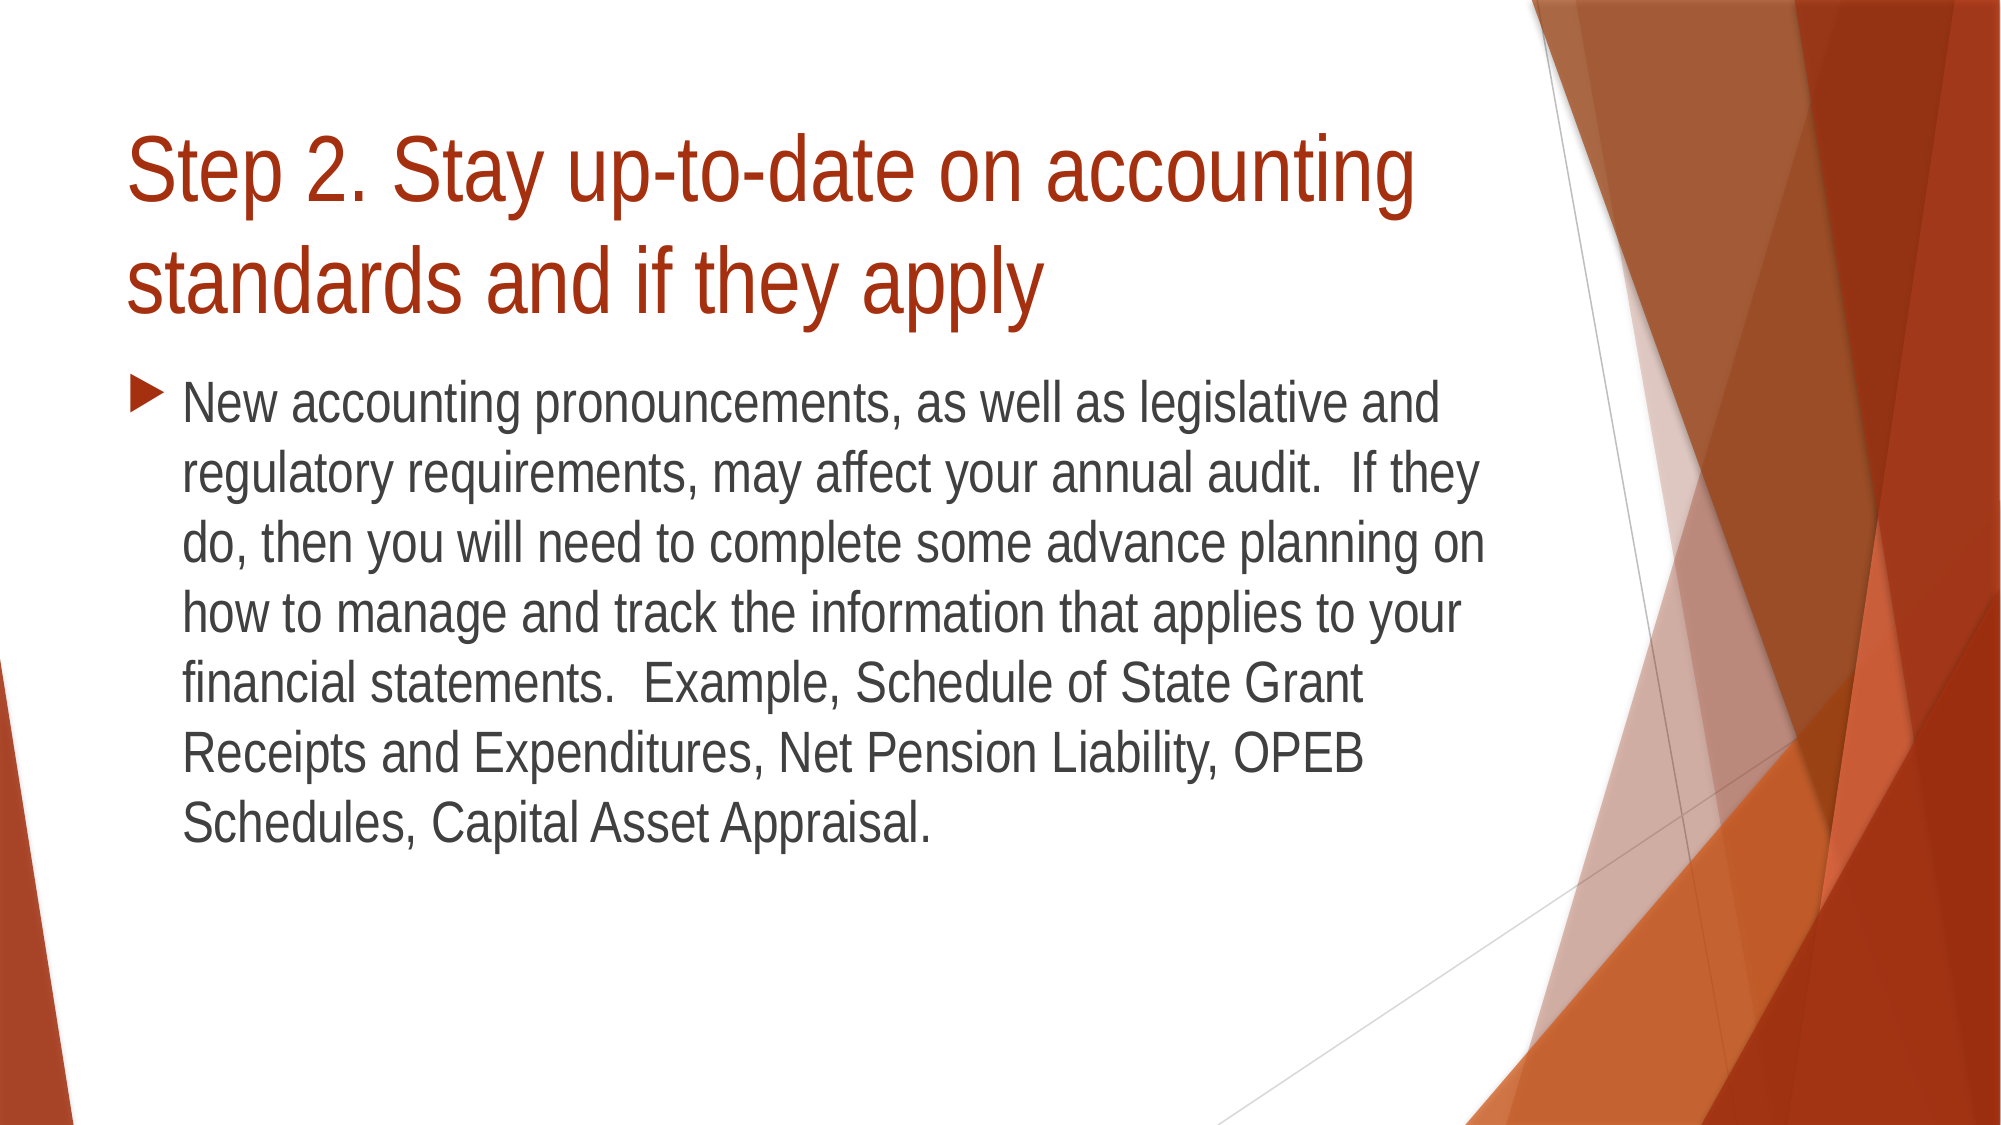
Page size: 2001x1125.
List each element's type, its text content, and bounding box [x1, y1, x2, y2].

title Step 2. Stay up-to-date on accounting standards and if they apply [111, 99, 1522, 317]
list New accounting pronouncements, as well as legislative and regulatory requirements, may affect your annual audit. If they do, then you will need to complete some advance planning on how to manage and track the information that applies to your financial statements. Example, Schedule of State Grant Receipts and Expenditures, Net Pension Liability, OPEB Schedules, Capital Asset Appraisal. [111, 356, 1522, 857]
